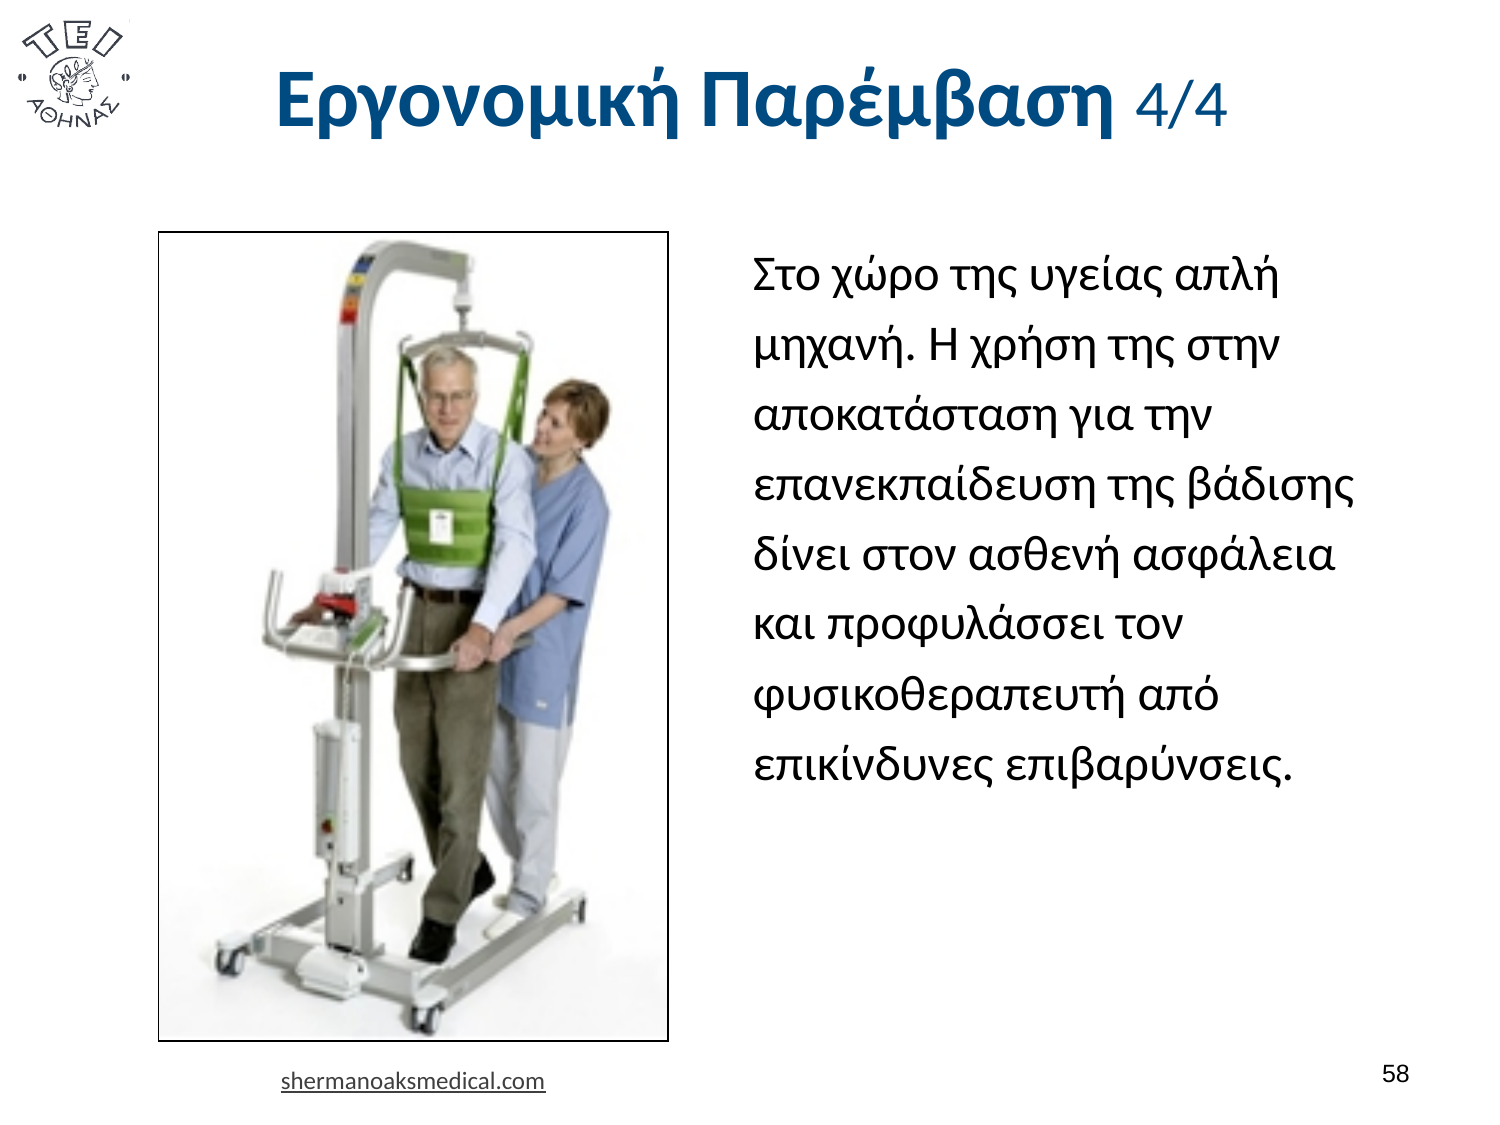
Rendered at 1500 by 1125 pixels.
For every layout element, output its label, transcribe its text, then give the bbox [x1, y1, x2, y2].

title Εργονομική Παρέμβαση 4/4 [76, 19, 1427, 169]
picture [17, 19, 76, 133]
picture [159, 232, 668, 1041]
text_box shermanoaksmedical.com [230, 1057, 597, 1103]
text_box Στο χώρο της υγείας απλή μηχανή. Η χρήση της στην αποκατάσταση για την επανεκπαίδευση της βάδισης δίνει στον ασθενή ασφάλεια και προφυλάσσει τον φυσικοθεραπευτή από επικίνδυνες επιβαρύνσεις. [738, 232, 1400, 883]
slide_number 57 [1074, 1042, 1425, 1103]
